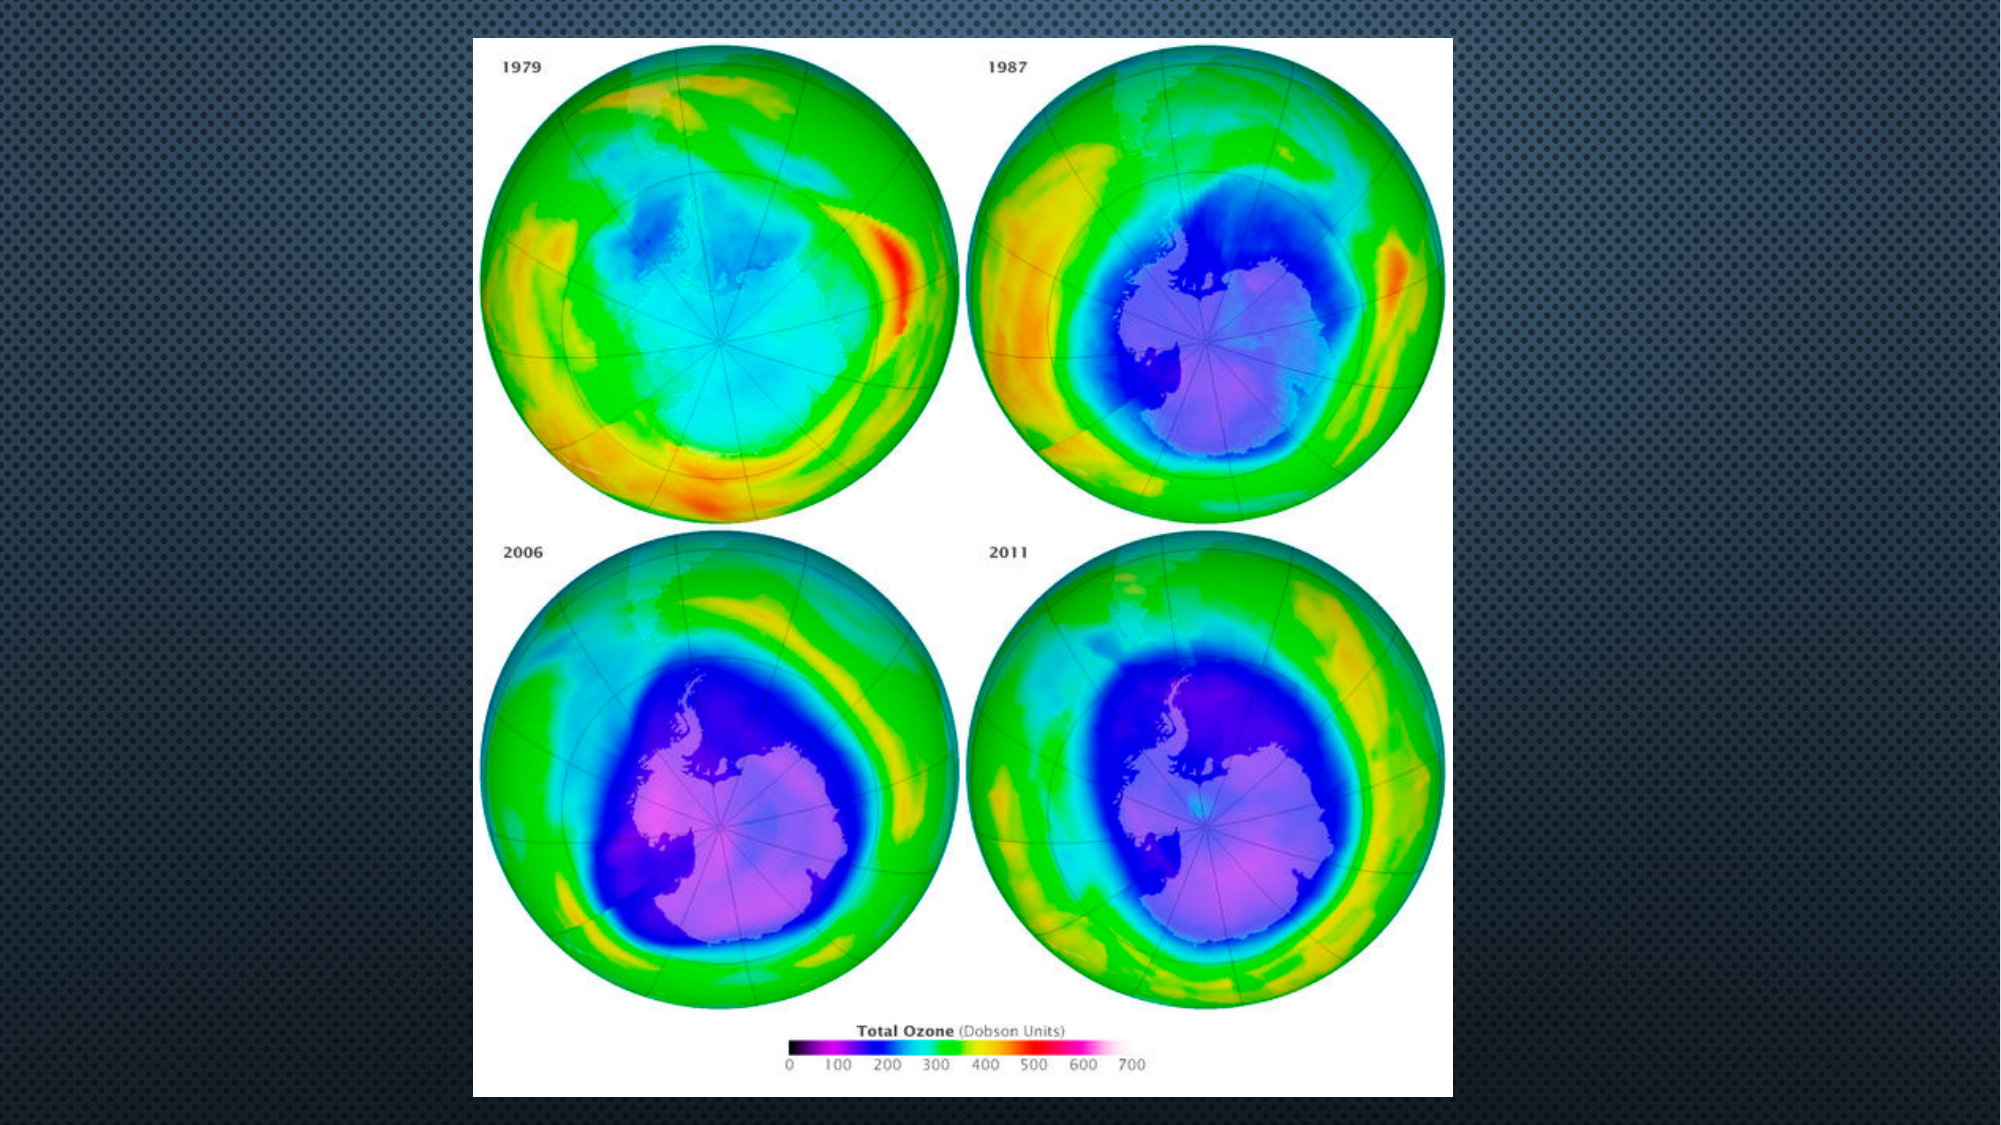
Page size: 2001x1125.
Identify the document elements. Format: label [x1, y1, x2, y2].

picture [473, 38, 1454, 1097]
